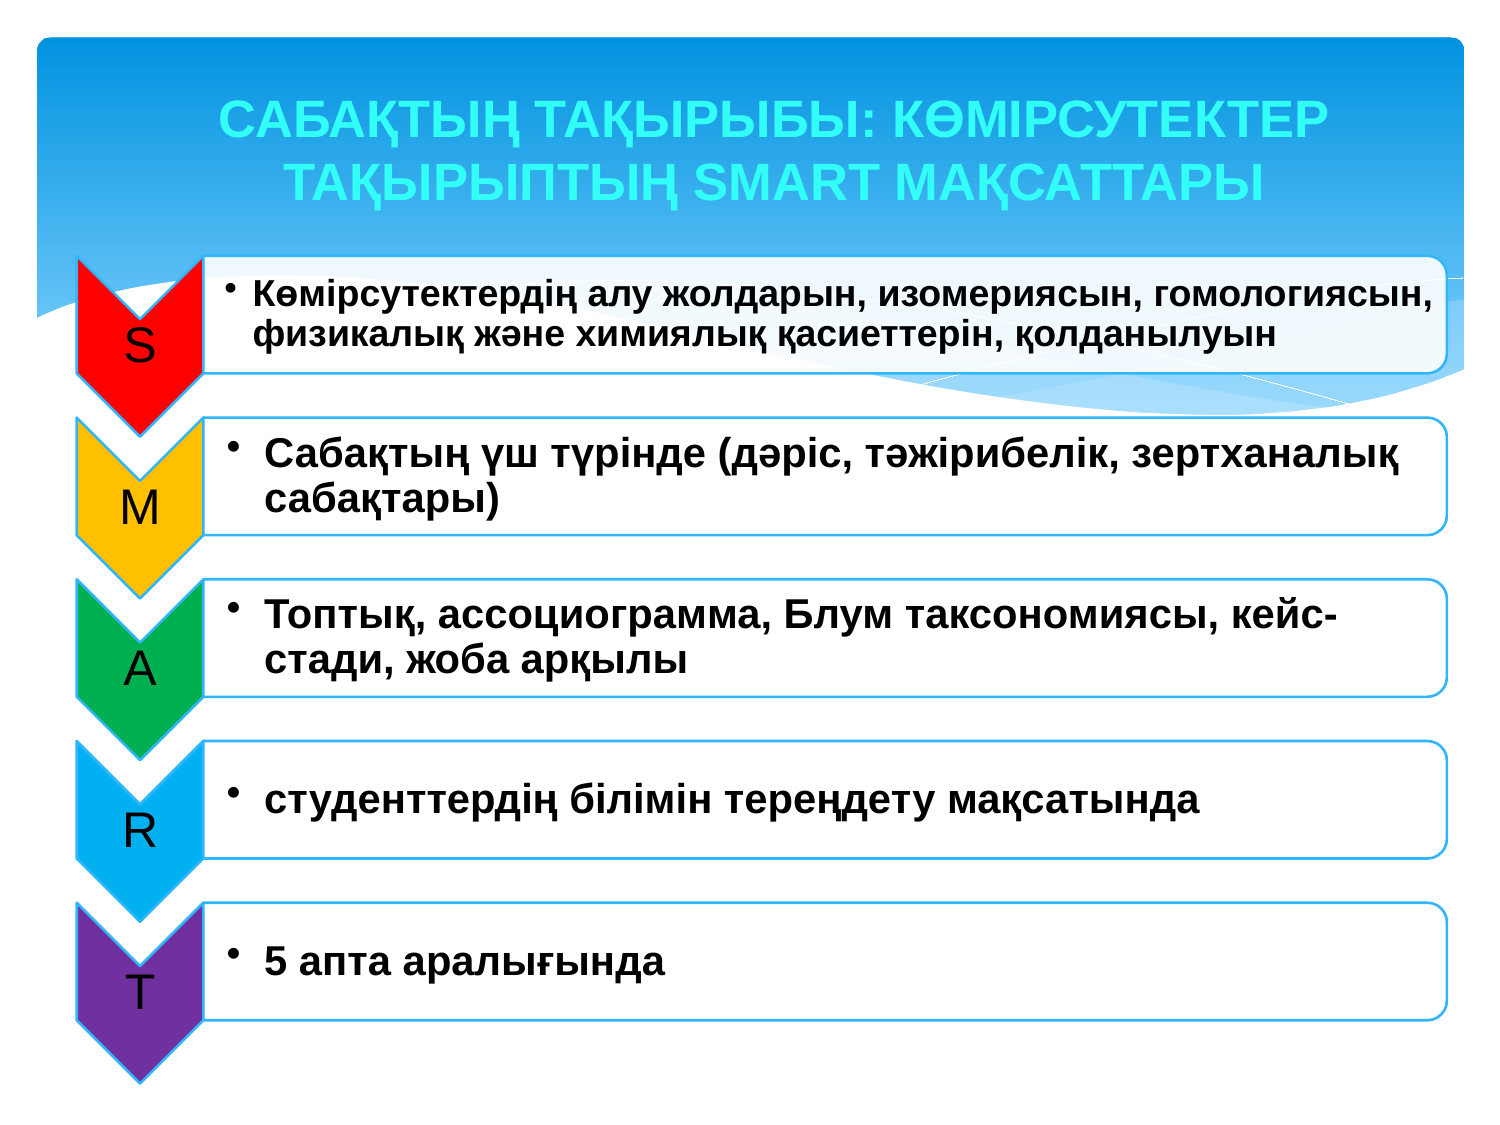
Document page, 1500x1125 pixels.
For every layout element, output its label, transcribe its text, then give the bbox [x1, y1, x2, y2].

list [76, 255, 1448, 1085]
title САБАҚТЫҢ ТАҚЫРЫБЫ: КӨМІРСУТЕКТЕР ТАҚЫРЫПТЫҢ SMART МАҚСАТТАРЫ [159, 54, 1390, 243]
